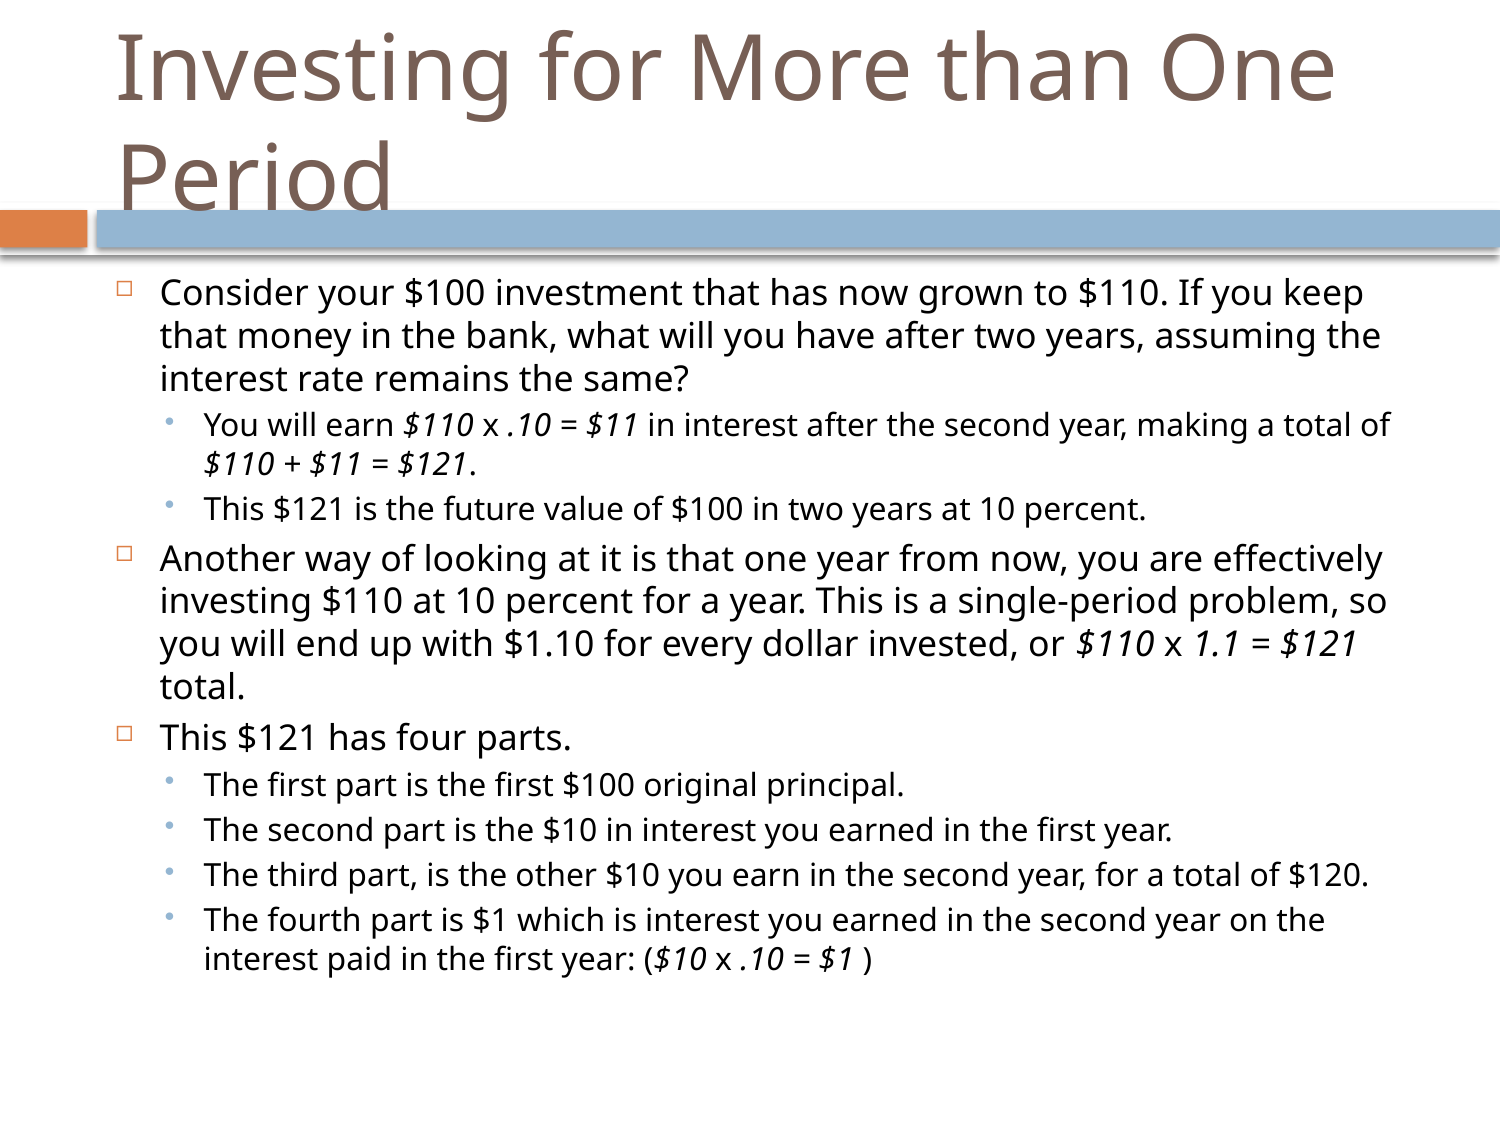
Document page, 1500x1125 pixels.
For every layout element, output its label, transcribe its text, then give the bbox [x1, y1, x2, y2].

title Investing for More than One Period [100, 37, 1438, 200]
list Consider your $100 investment that has now grown to $110. If you keep that money in the bank, what will you have after two years, assuming the interest rate remains the same? You will earn $110 x .10 = $11 in interest after the second year, making a total of $110 + $11 = $121. This $121 is the future value of $100 in two years at 10 percent. Another way of looking at it is that one year from now, you are effectively investing $110 at 10 percent for a year. This is a single-period problem, so you will end up with $1.10 for every dollar invested, or $110 x 1.1 = $121 total. This $121 has four parts. The first part is the first $100 original principal. The second part is the $10 in interest you earned in the first year. The third part, is the other $10 you earn in the second year, for a total of $120. The fourth part is $1 which is interest you earned in the second year on the interest paid in the first year: ($10 x .10 = $1 ) [100, 262, 1438, 1000]
